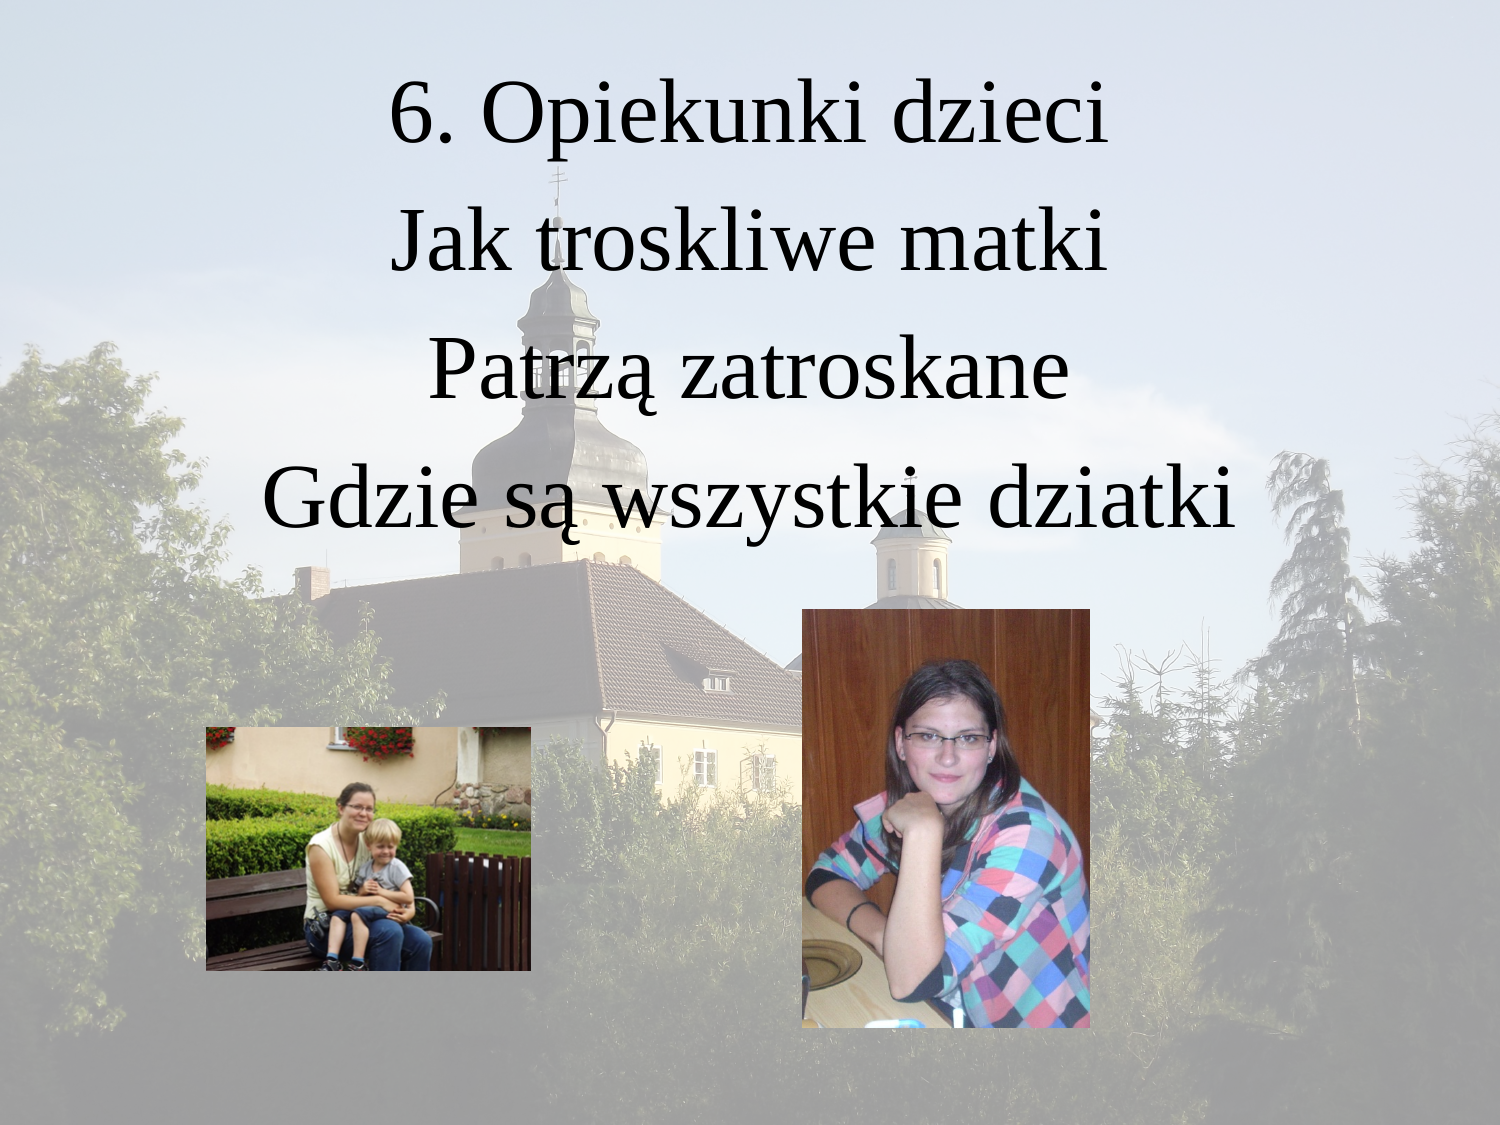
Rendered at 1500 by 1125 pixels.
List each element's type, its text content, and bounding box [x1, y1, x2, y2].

picture [206, 727, 531, 971]
list 6. Opiekunki dzieci Jak troskliwe matki Patrzą zatroskane Gdzie są wszystkie dziatki [75, 42, 1425, 1005]
picture [802, 609, 1091, 1028]
